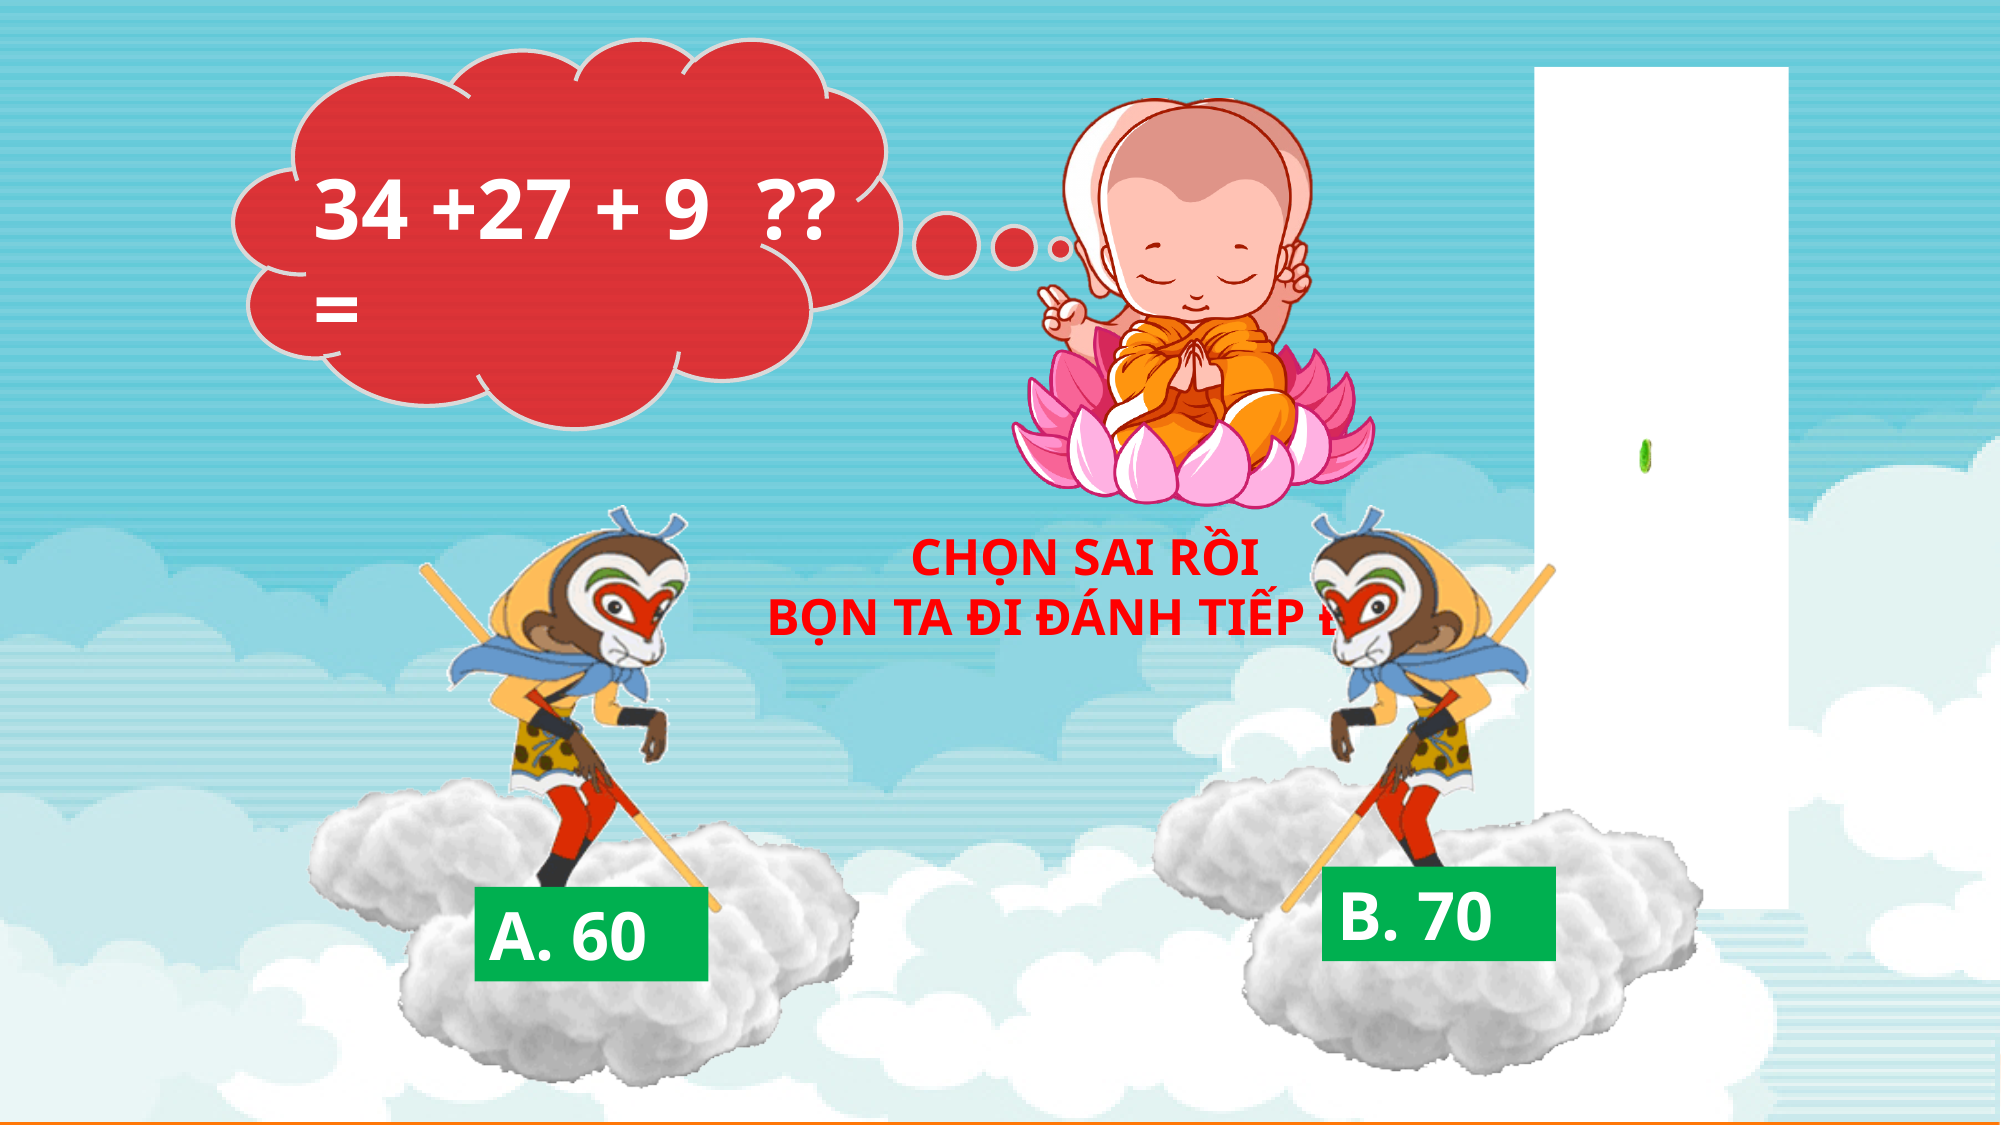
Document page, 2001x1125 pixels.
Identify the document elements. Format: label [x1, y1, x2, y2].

picture [0, 0, 2001, 1125]
text_box [233, 38, 902, 429]
